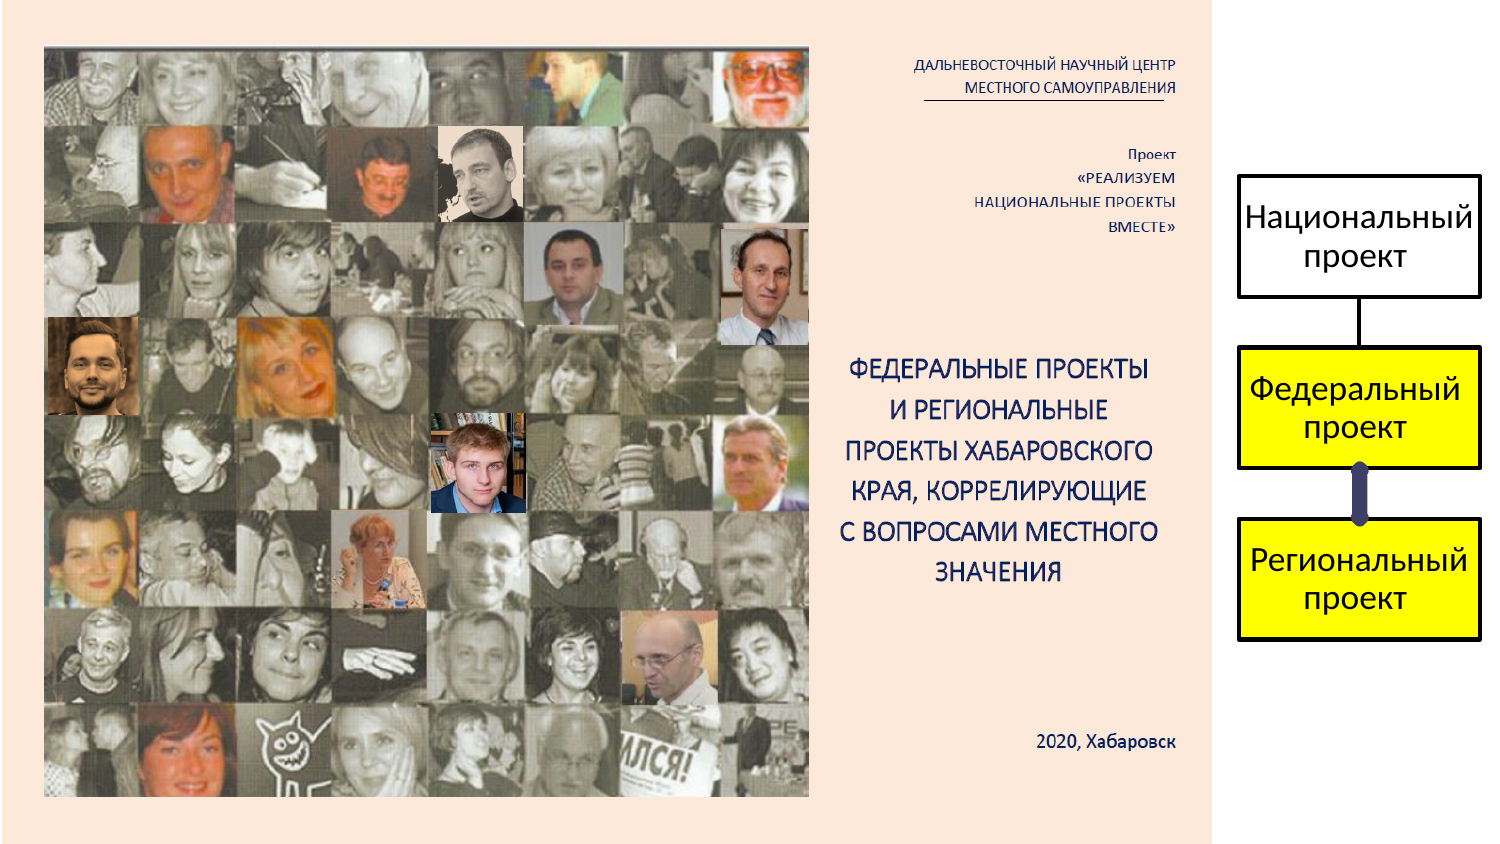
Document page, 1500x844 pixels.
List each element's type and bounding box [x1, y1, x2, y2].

text_box [1238, 155, 1481, 660]
picture [1, 0, 1212, 844]
